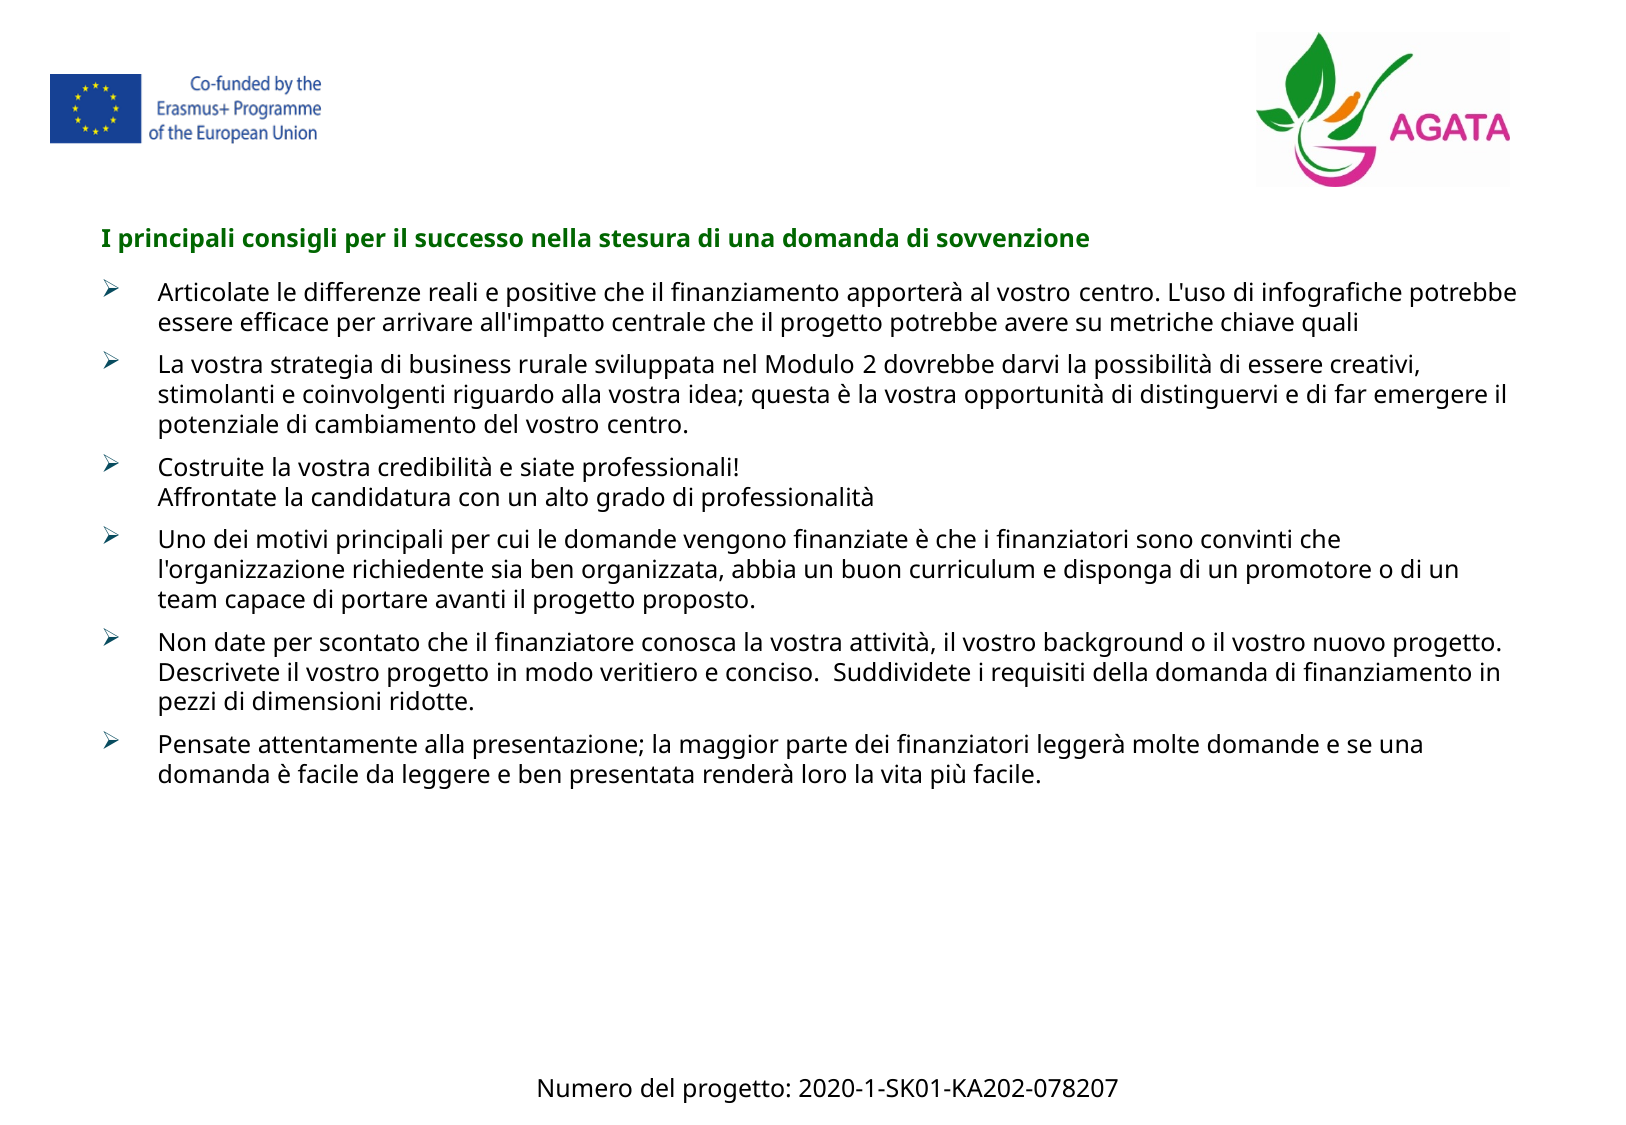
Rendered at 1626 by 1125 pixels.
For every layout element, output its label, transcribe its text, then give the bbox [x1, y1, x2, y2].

picture [1256, 32, 1510, 187]
picture [50, 74, 352, 144]
text_box I principali consigli per il successo nella stesura di una domanda di sovvenzione Articolate le differenze reali e positive che il finanziamento apporterà al vostro centro. L'uso di infografiche potrebbe essere efficace per arrivare all'impatto centrale che il progetto potrebbe avere su metriche chiave quali La vostra strategia di business rurale sviluppata nel Modulo 2 dovrebbe darvi la possibilità di essere creativi, stimolanti e coinvolgenti riguardo alla vostra idea; questa è la vostra opportunità di distinguervi e di far emergere il potenziale di cambiamento del vostro centro. Costruite la vostra credibilità e siate professionali! Affrontate la candidatura con un alto grado di professionalità Uno dei motivi principali per cui le domande vengono finanziate è che i finanziatori sono convinti che l'organizzazione richiedente sia ben organizzata, abbia un buon curriculum e disponga di un promotore o di un team capace di portare avanti il progetto proposto. Non date per scontato che il finanziatore conosca la vostra attività, il vostro background o il vostro nuovo progetto. Descrivete il vostro progetto in modo veritiero e conciso. Suddividete i requisiti della domanda di finanziamento in pezzi di dimensioni ridotte. Pensate attentamente alla presentazione; la maggior parte dei finanziatori leggerà molte domande e se una domanda è facile da leggere e ben presentata renderà loro la vita più facile. [86, 221, 1539, 881]
